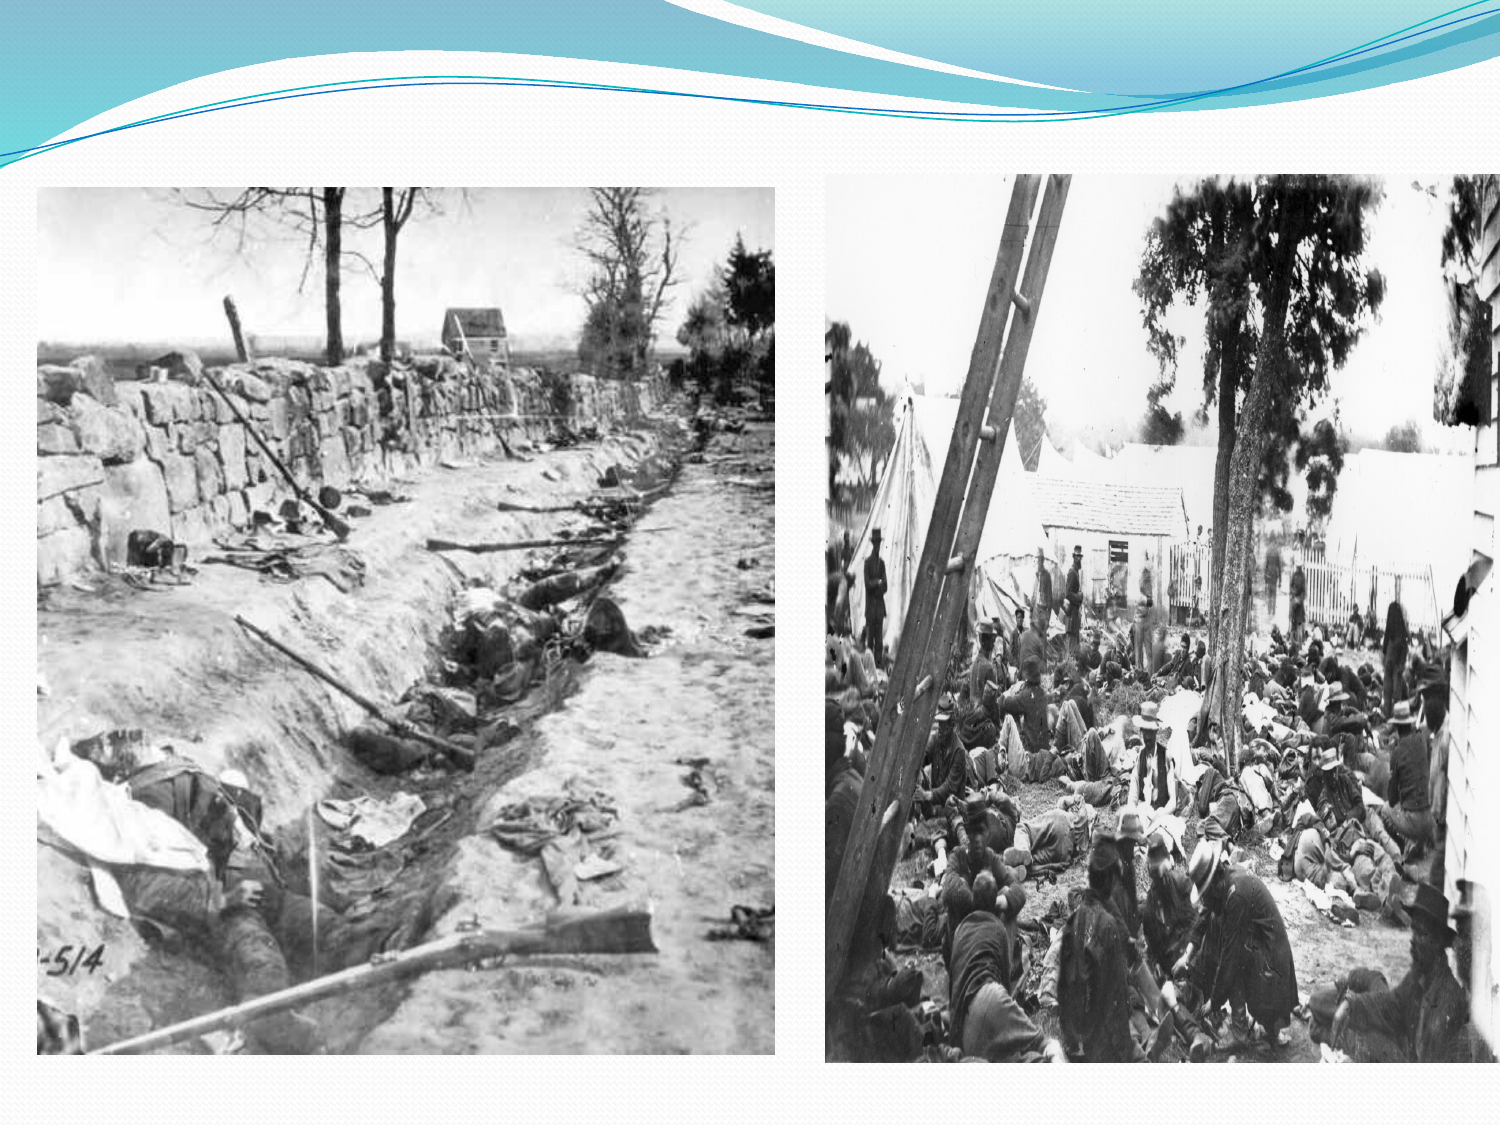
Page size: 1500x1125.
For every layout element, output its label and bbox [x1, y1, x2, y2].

picture [37, 187, 776, 1055]
picture [824, 174, 1500, 1063]
